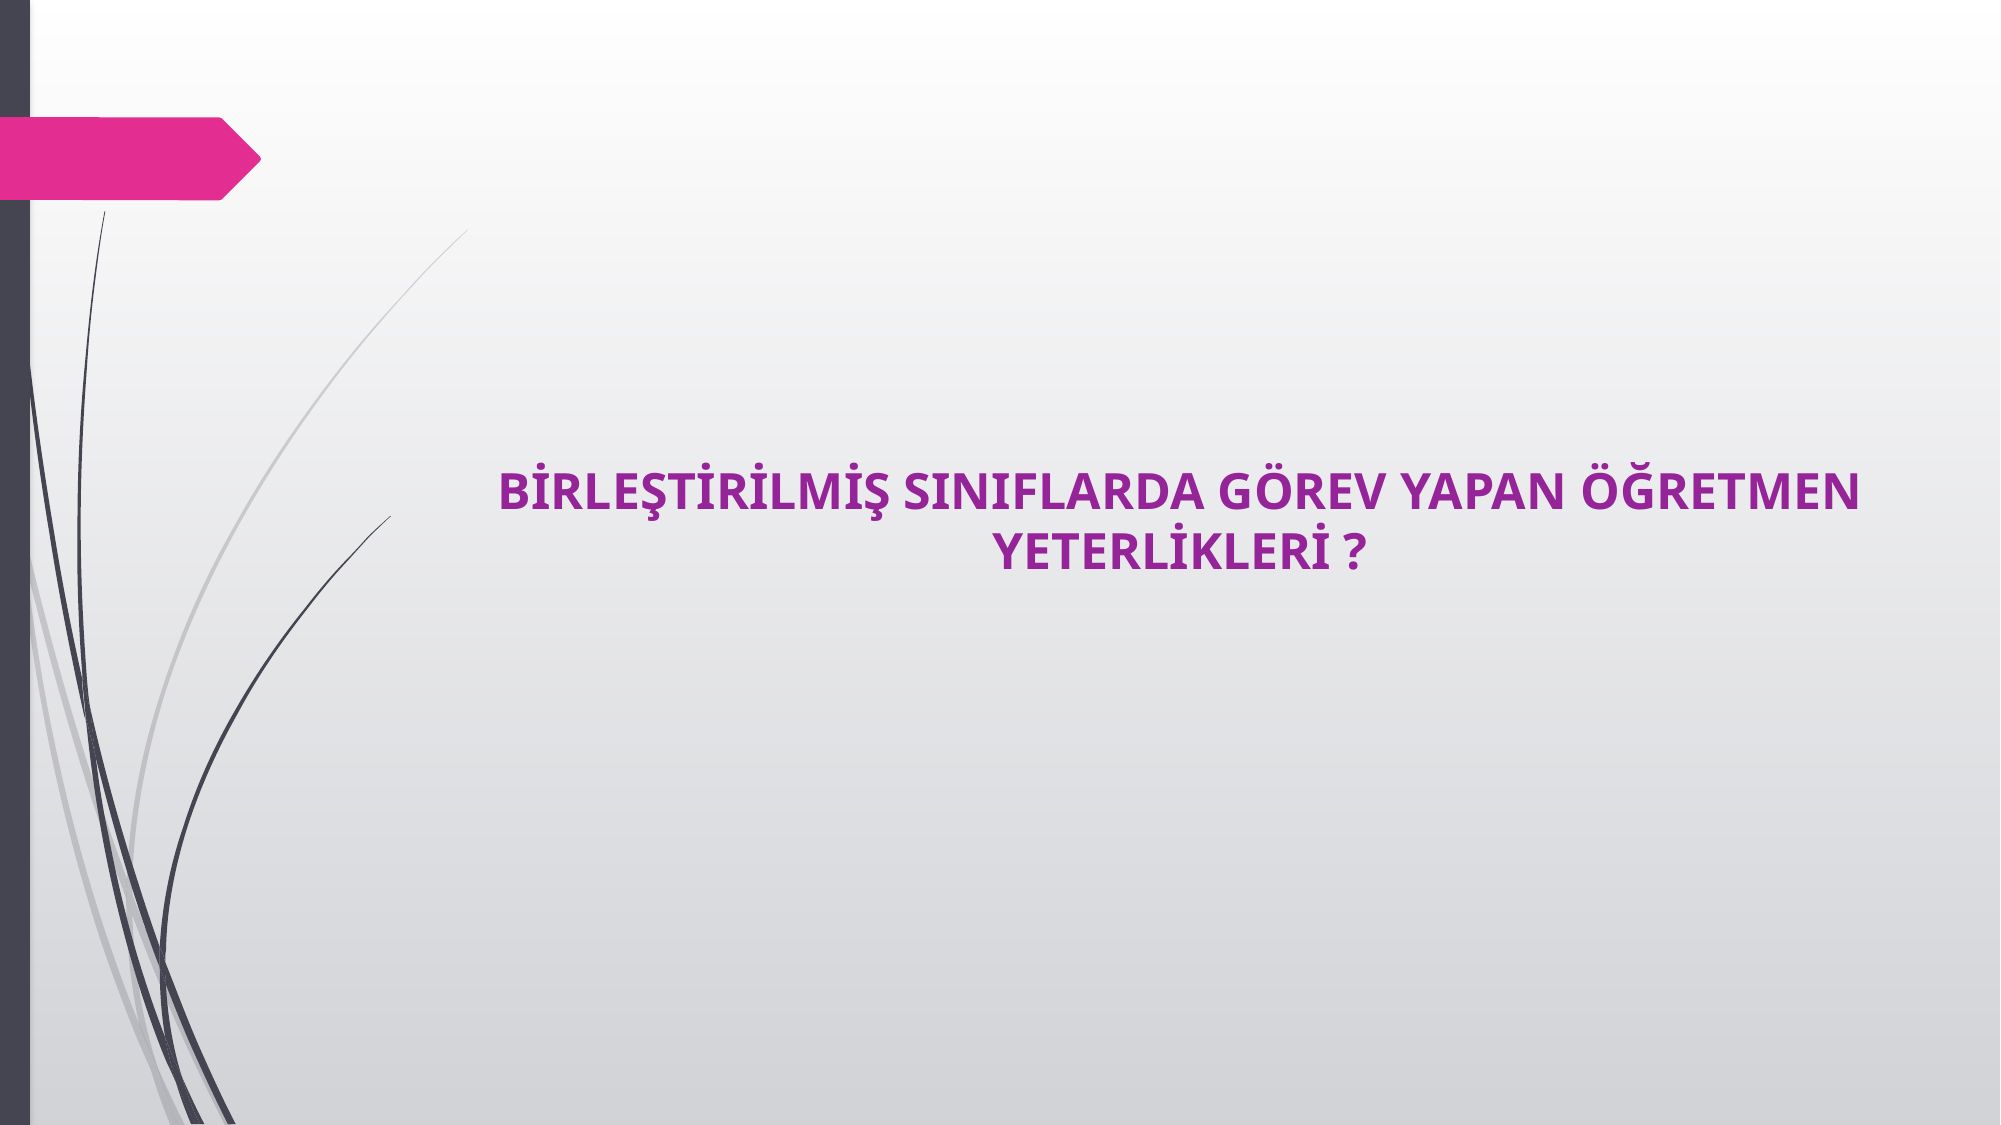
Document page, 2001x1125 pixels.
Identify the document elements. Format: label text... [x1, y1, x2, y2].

title BİRLEŞTİRİLMİŞ SINIFLARDA GÖREV YAPAN ÖĞRETMEN YETERLİKLERİ ? [449, 451, 1912, 662]
